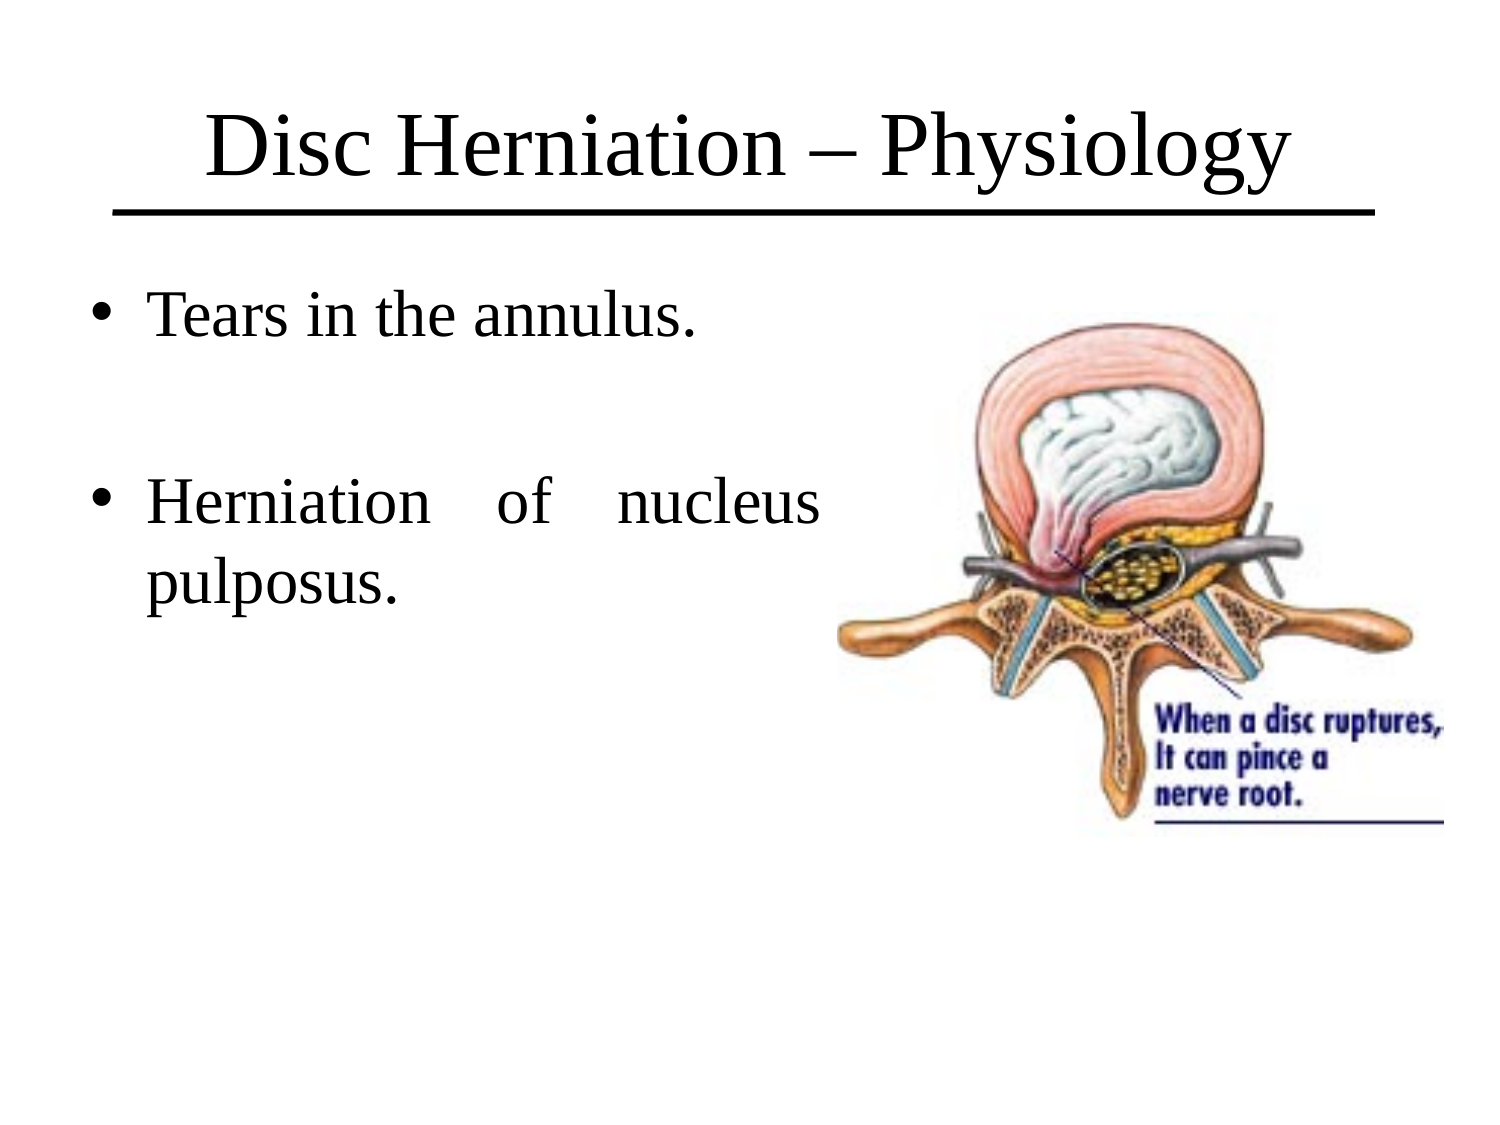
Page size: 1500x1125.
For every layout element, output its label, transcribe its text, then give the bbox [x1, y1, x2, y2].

picture [837, 312, 1444, 838]
list Tears in the annulus. Herniation of nucleus pulposus. [75, 262, 825, 1005]
text_box [825, 262, 1375, 1005]
title Disc Herniation – Physiology [75, 45, 1425, 233]
